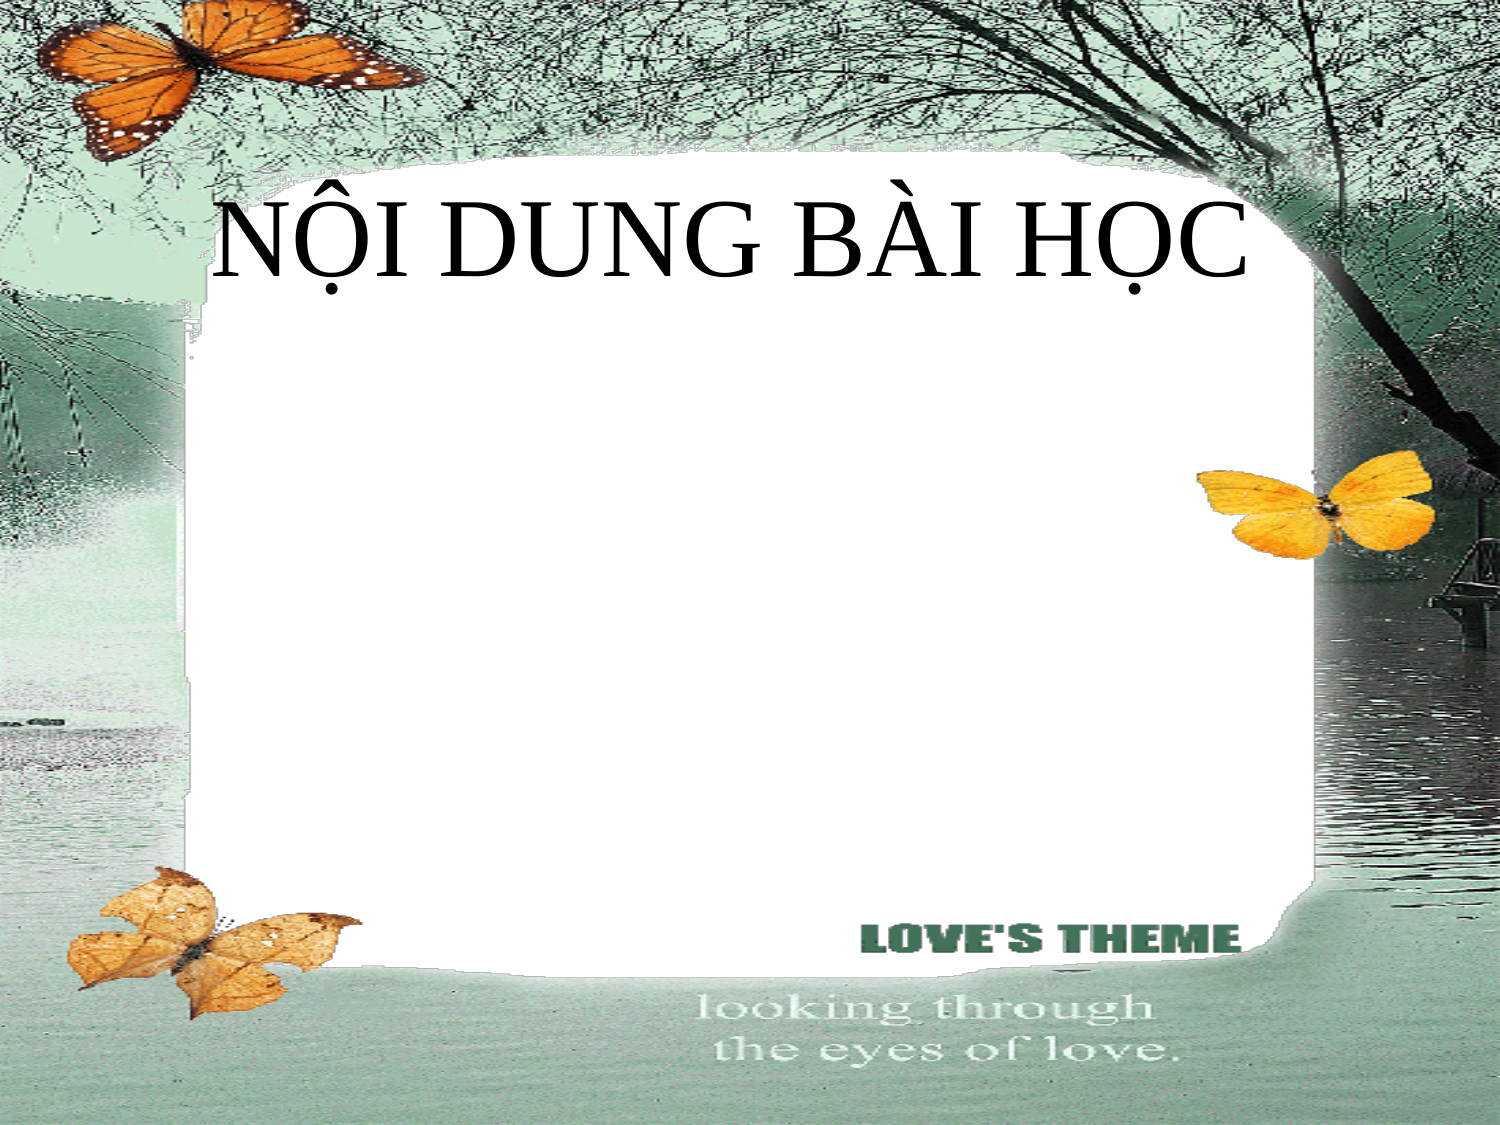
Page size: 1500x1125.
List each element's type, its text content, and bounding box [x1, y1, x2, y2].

picture [0, 0, 1500, 1125]
title NỘI DUNG BÀI HỌC [112, 137, 1350, 325]
